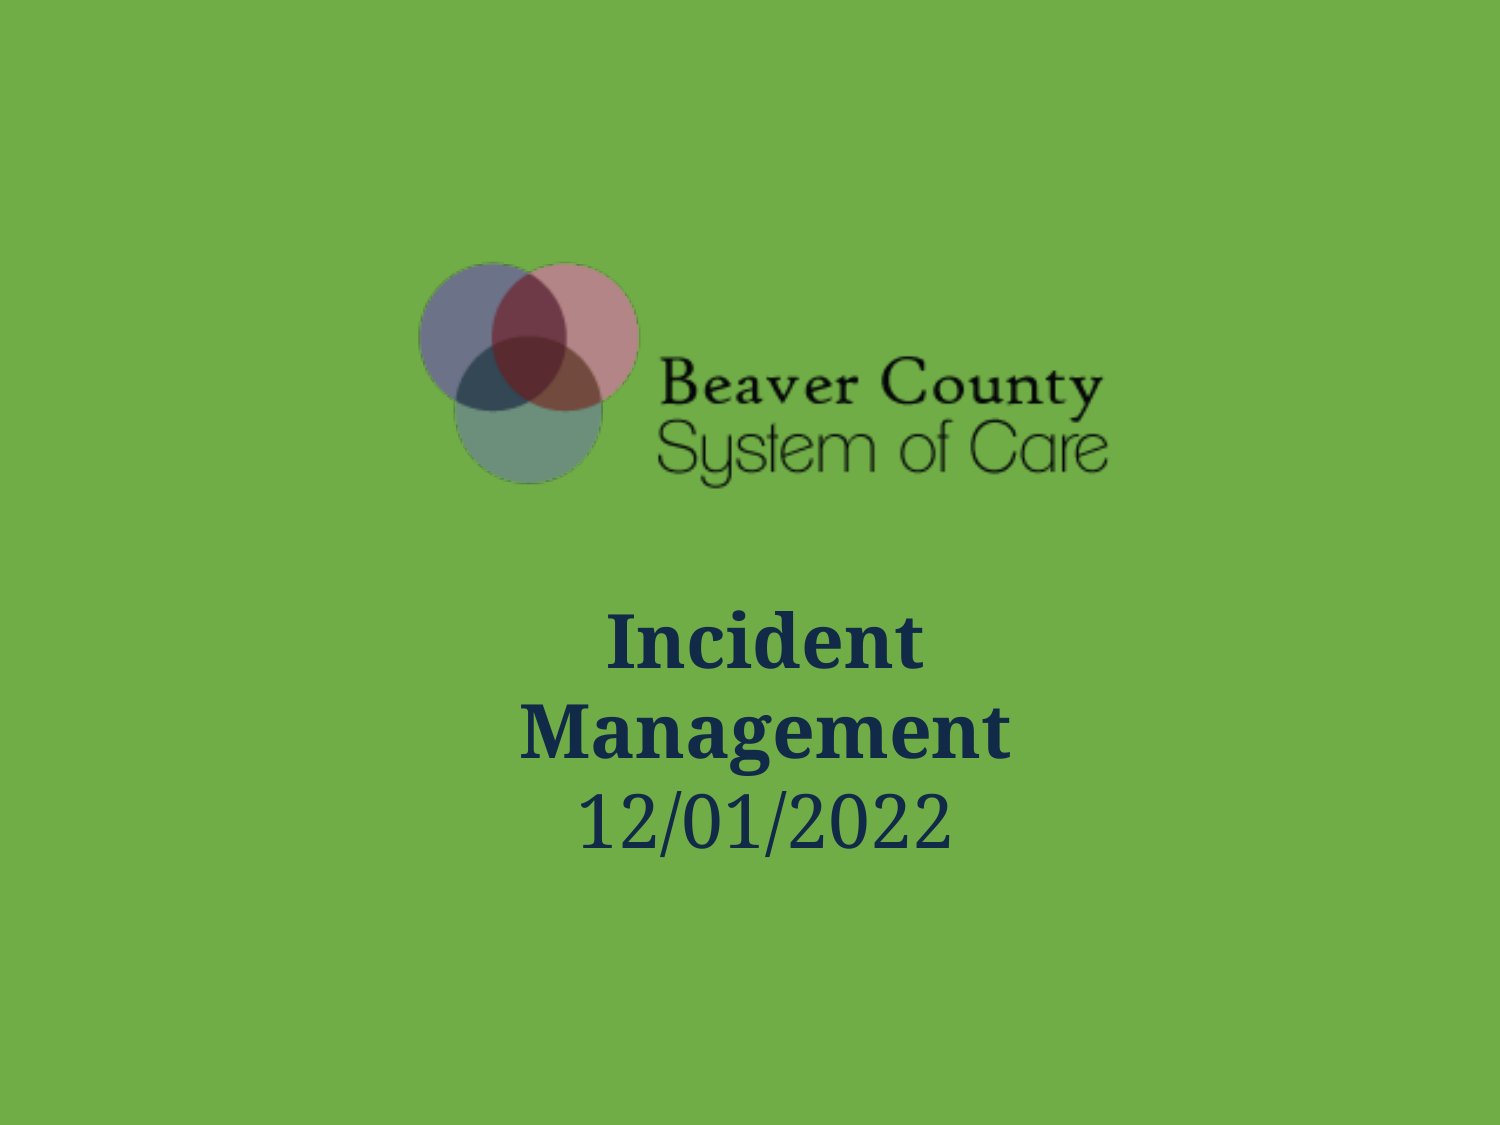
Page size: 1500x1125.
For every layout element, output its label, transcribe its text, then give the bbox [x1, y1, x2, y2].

picture [408, 249, 1124, 496]
text_box Incident Management 12/01/2022 [390, 496, 1141, 871]
